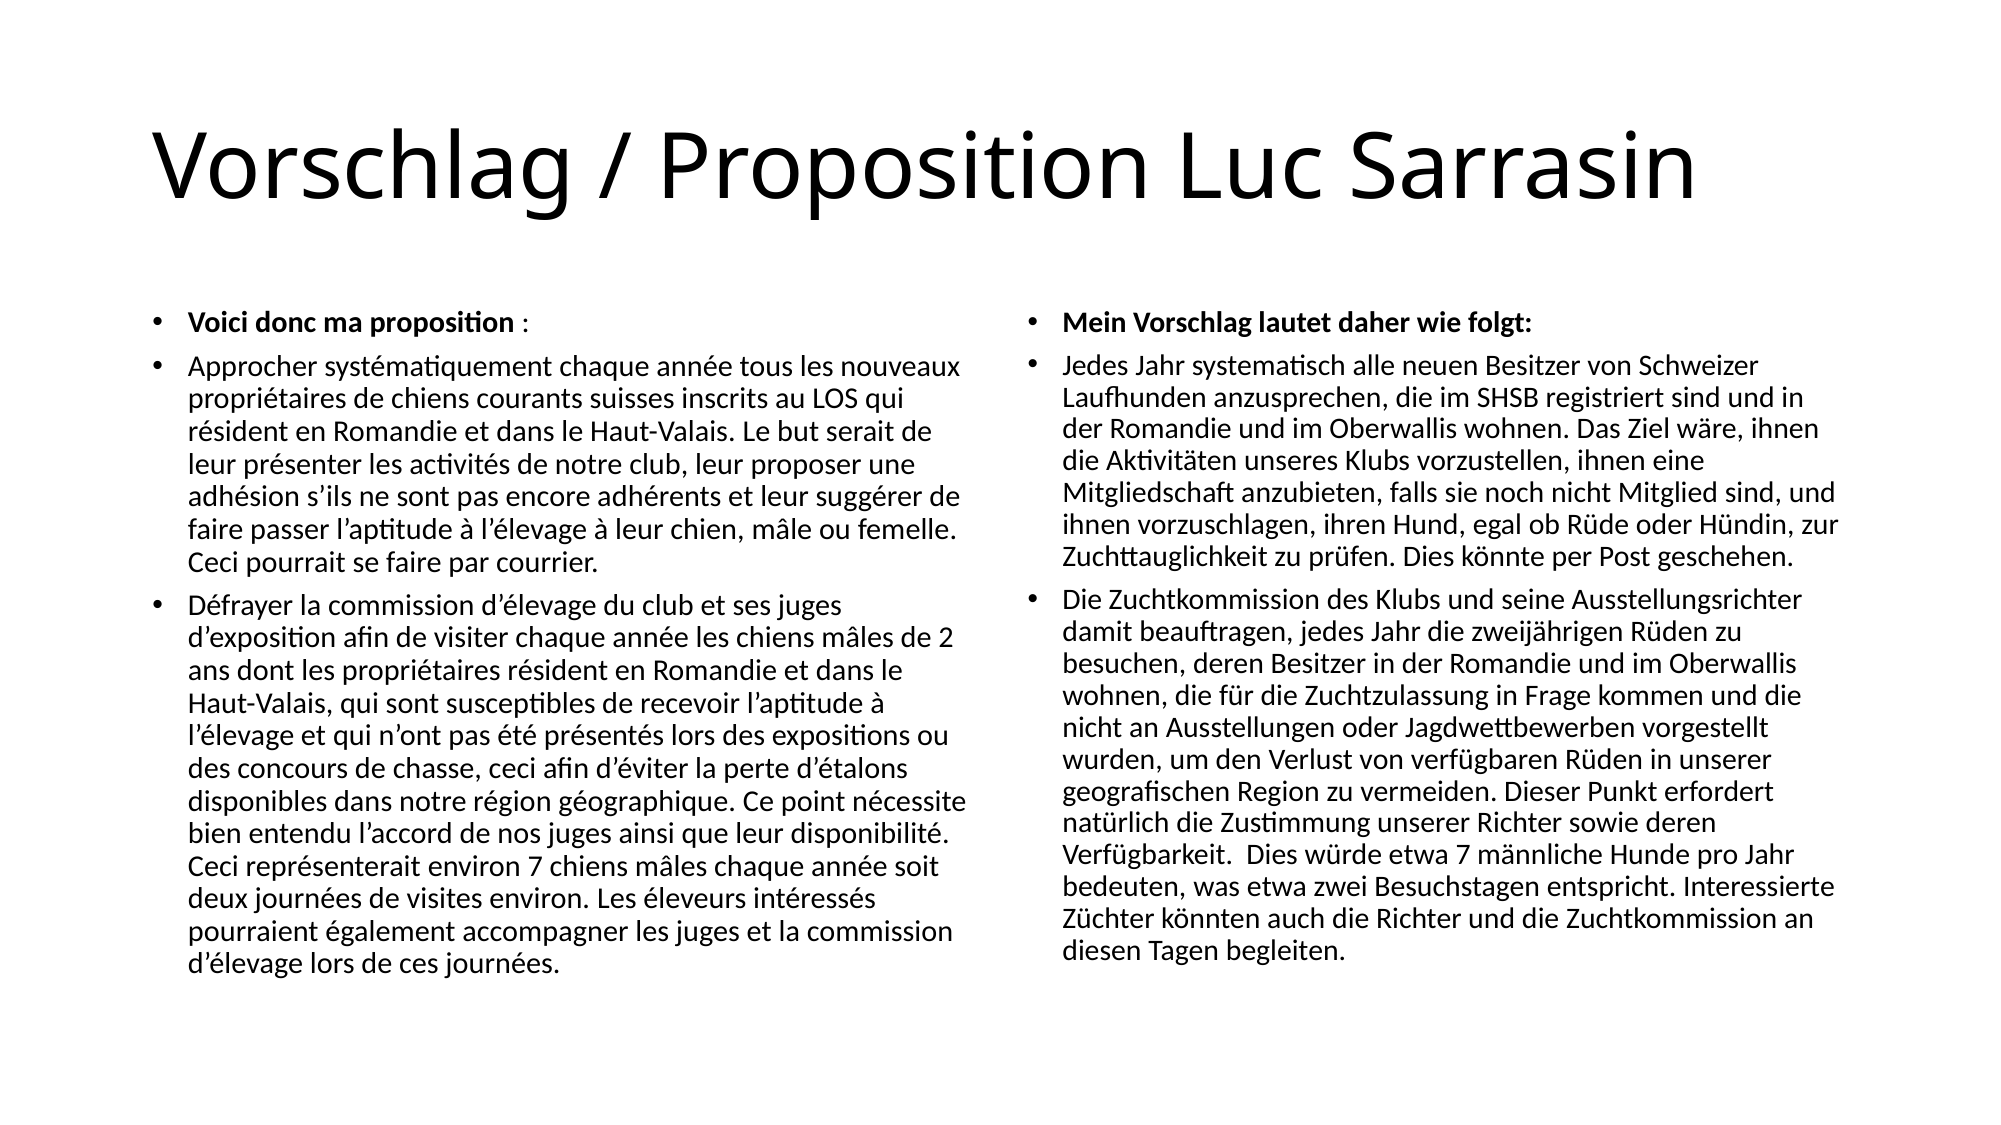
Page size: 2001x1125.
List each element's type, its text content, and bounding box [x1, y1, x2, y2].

list Mein Vorschlag lautet daher wie folgt: Jedes Jahr systematisch alle neuen Besitzer von Schweizer Laufhunden anzusprechen, die im SHSB registriert sind und in der Romandie und im Oberwallis wohnen. Das Ziel wäre, ihnen die Aktivitäten unseres Klubs vorzustellen, ihnen eine Mitgliedschaft anzubieten, falls sie noch nicht Mitglied sind, und ihnen vorzuschlagen, ihren Hund, egal ob Rüde oder Hündin, zur Zuchttauglichkeit zu prüfen. Dies könnte per Post geschehen. Die Zuchtkommission des Klubs und seine Ausstellungsrichter damit beauftragen, jedes Jahr die zweijährigen Rüden zu besuchen, deren Besitzer in der Romandie und im Oberwallis wohnen, die für die Zuchtzulassung in Frage kommen und die nicht an Ausstellungen oder Jagdwettbewerben vorgestellt wurden, um den Verlust von verfügbaren Rüden in unserer geografischen Region zu vermeiden. Dieser Punkt erfordert natürlich die Zustimmung unserer Richter sowie deren Verfügbarkeit. Dies würde etwa 7 männliche Hunde pro Jahr bedeuten, was etwa zwei Besuchstagen entspricht. Interessierte Züchter könnten auch die Richter und die Zuchtkommission an diesen Tagen begleiten. [1012, 299, 1863, 1014]
title Vorschlag / Proposition Luc Sarrasin [137, 59, 1863, 278]
list Voici donc ma proposition : Approcher systématiquement chaque année tous les nouveaux propriétaires de chiens courants suisses inscrits au LOS qui résident en Romandie et dans le Haut-Valais. Le but serait de leur présenter les activités de notre club, leur proposer une adhésion s’ils ne sont pas encore adhérents et leur suggérer de faire passer l’aptitude à l’élevage à leur chien, mâle ou femelle. Ceci pourrait se faire par courrier. Défrayer la commission d’élevage du club et ses juges d’exposition afin de visiter chaque année les chiens mâles de 2 ans dont les propriétaires résident en Romandie et dans le Haut-Valais, qui sont susceptibles de recevoir l’aptitude à l’élevage et qui n’ont pas été présentés lors des expositions ou des concours de chasse, ceci afin d’éviter la perte d’étalons disponibles dans notre région géographique. Ce point nécessite bien entendu l’accord de nos juges ainsi que leur disponibilité. Ceci représenterait environ 7 chiens mâles chaque année soit deux journées de visites environ. Les éleveurs intéressés pourraient également accompagner les juges et la commission d’élevage lors de ces journées. [137, 299, 988, 1014]
